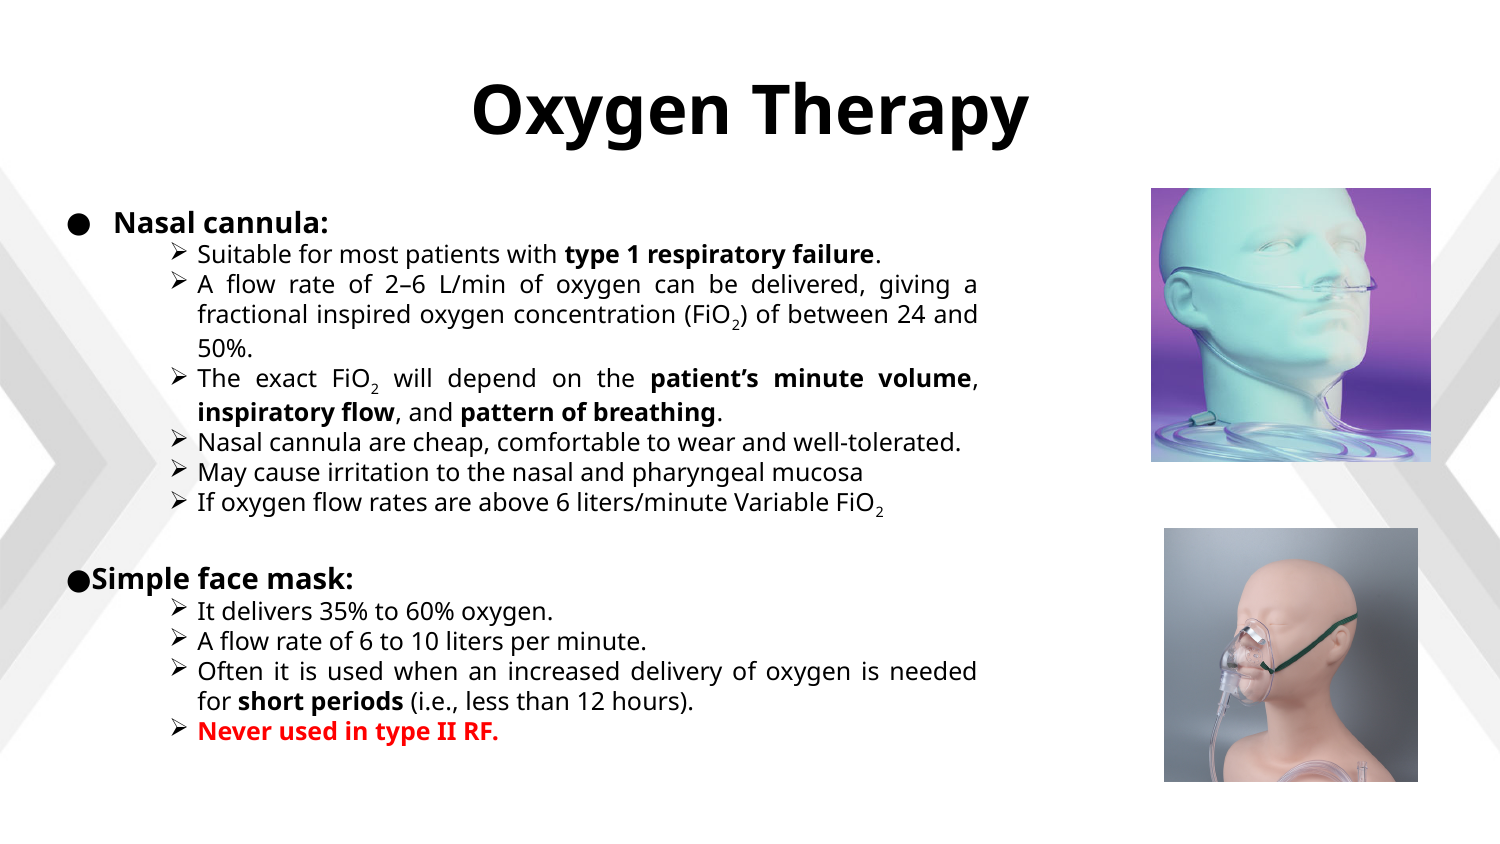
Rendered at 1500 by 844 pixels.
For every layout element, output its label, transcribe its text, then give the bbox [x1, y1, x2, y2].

title Oxygen Therapy [51, 59, 1449, 154]
picture [0, 0, 1500, 844]
list Nasal cannula: Suitable for most patients with type 1 respiratory failure. A flow rate of 2–6 L/min of oxygen can be delivered, giving a fractional inspired oxygen concentration (FiO2) of between 24 and 50%. The exact FiO2 will depend on the patient’s minute volume, inspiratory flow, and pattern of breathing. Nasal cannula are cheap, comfortable to wear and well‐tolerated. May cause irritation to the nasal and pharyngeal mucosa If oxygen flow rates are above 6 liters/minute Variable FiO2 Simple face mask: It delivers 35% to 60% oxygen. A flow rate of 6 to 10 liters per minute. Often it is used when an increased delivery of oxygen is needed for short periods (i.e., less than 12 hours). Never used in type II RF. [51, 189, 995, 750]
